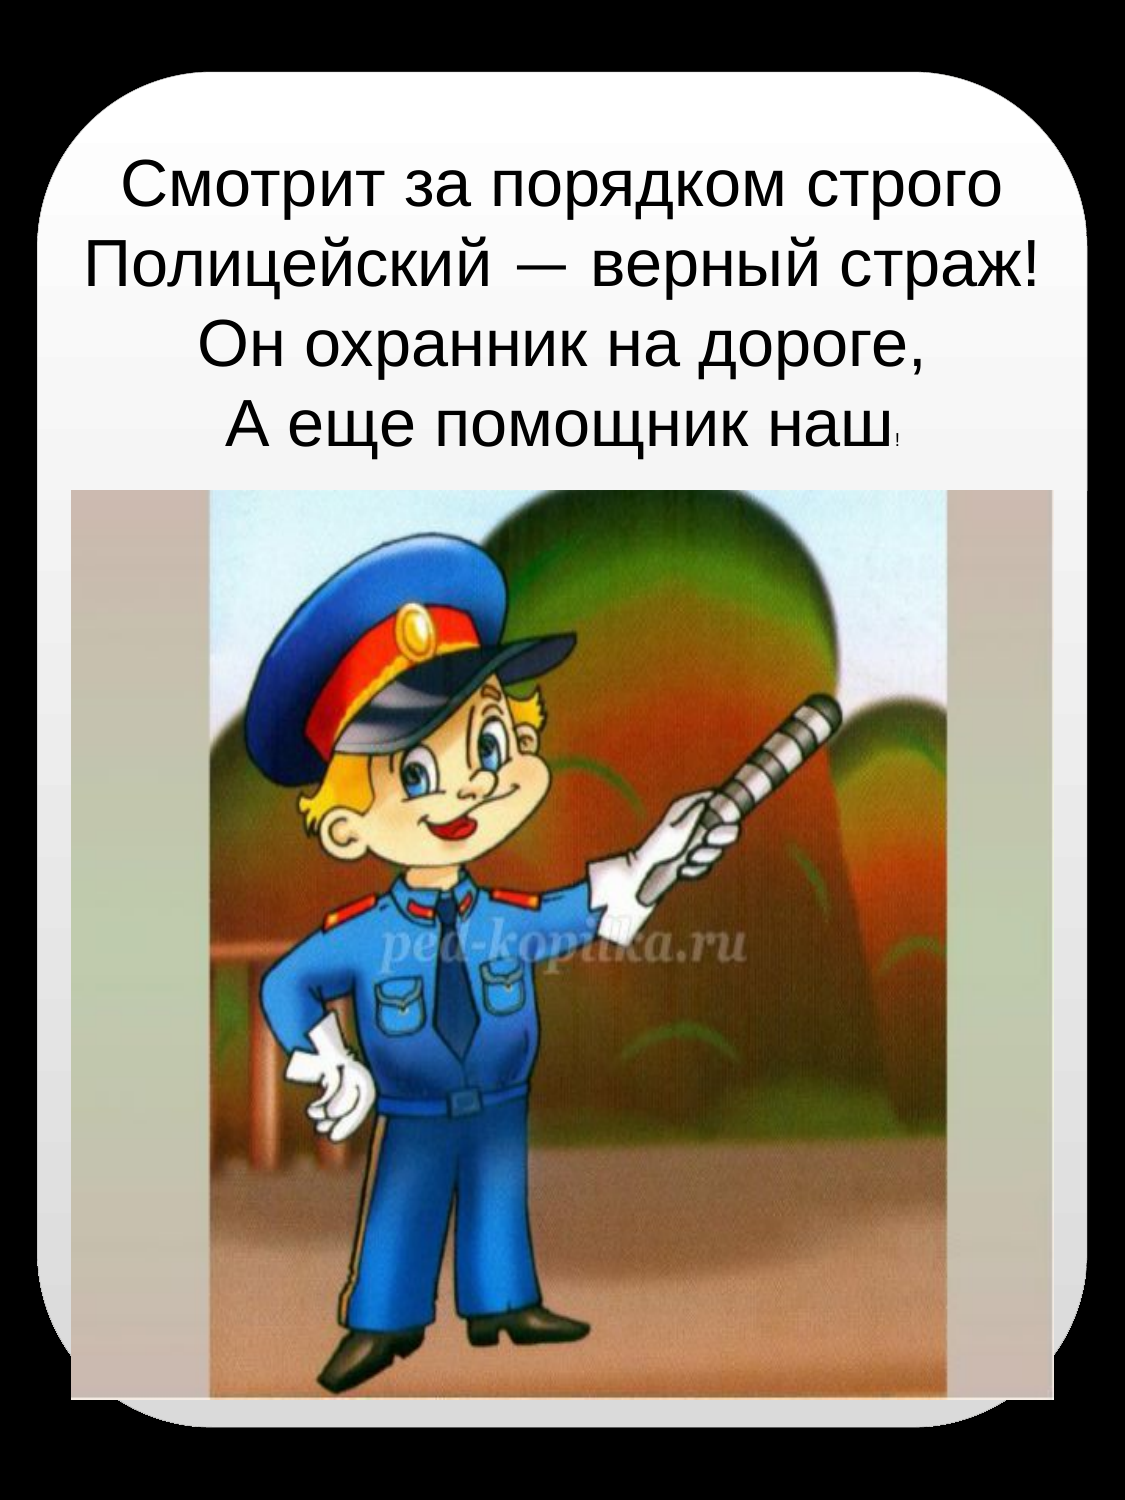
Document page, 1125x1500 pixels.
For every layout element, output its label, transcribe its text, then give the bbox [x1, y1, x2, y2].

picture [71, 489, 1054, 1400]
text_box Смотрит за порядком строго Полицейский — верный страж! Он охранник на дороге, А еще помощник наш! [66, 132, 1059, 468]
